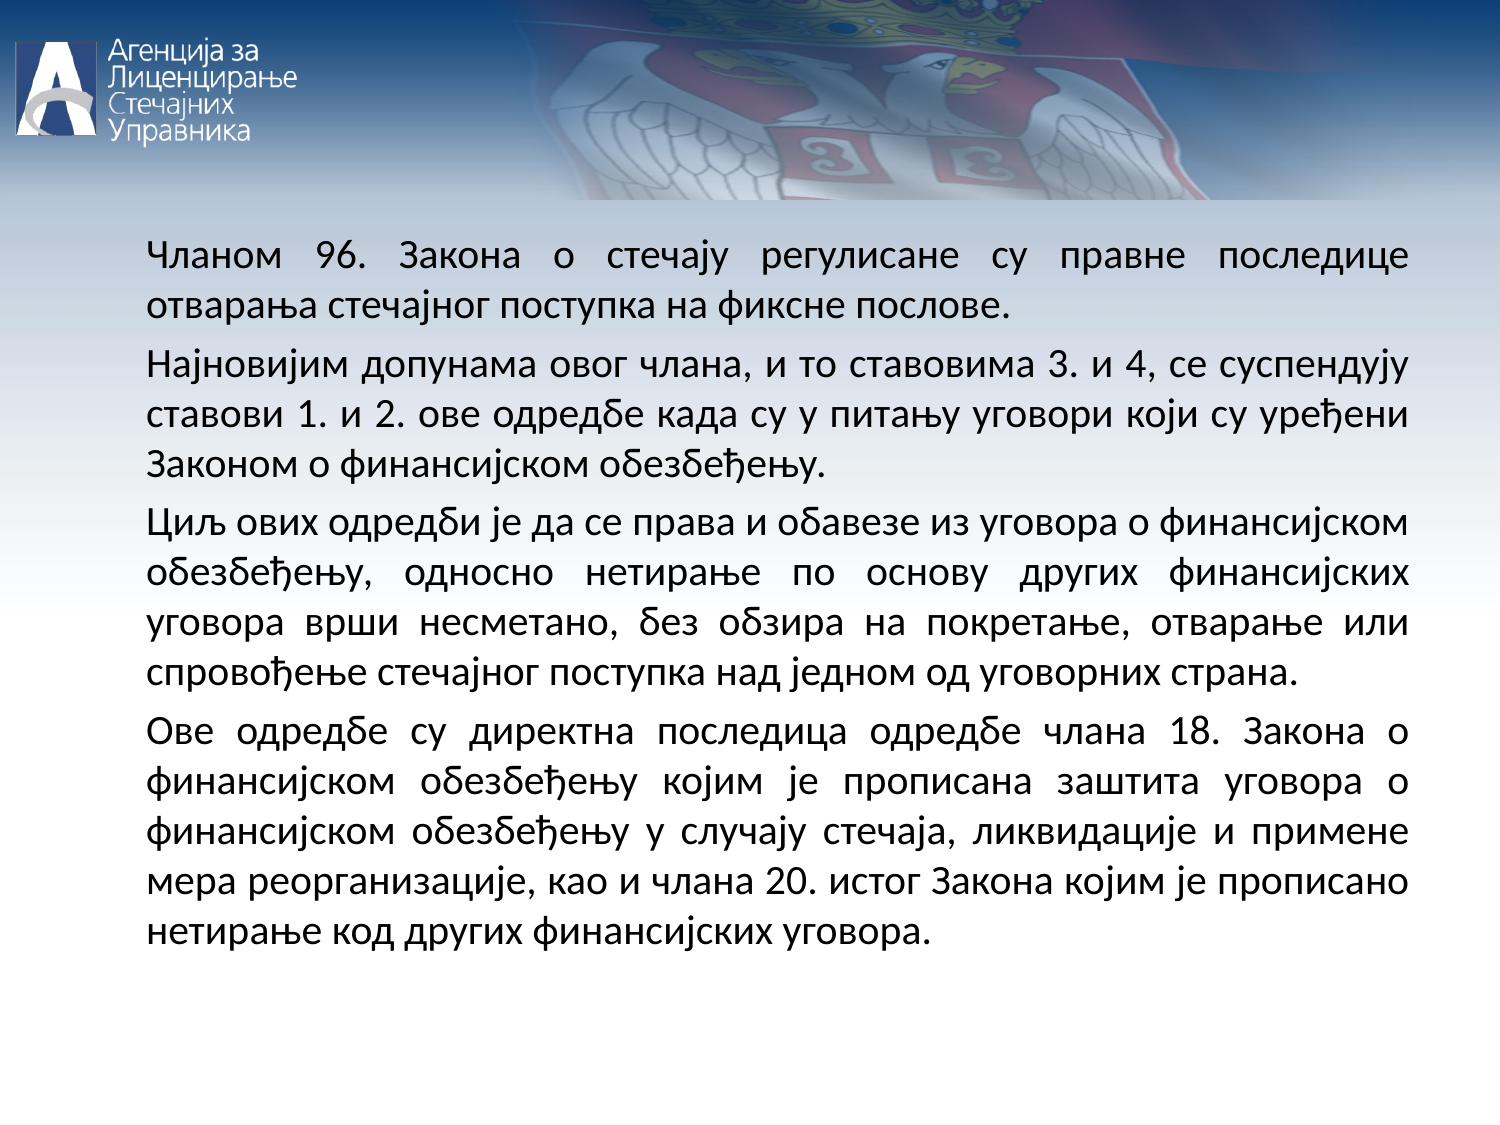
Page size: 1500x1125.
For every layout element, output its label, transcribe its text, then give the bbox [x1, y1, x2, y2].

list Чланом 96. Закона о стечају регулисане су правне последице отварања стечајног поступка на фиксне послове. Најновијим допунама овог члана, и то ставовима 3. и 4, се суспендују ставови 1. и 2. ове одредбе када су у питању уговори који су уређени Законом о финансијском обезбеђењу. Циљ ових одредби је да се права и обавезе из уговора о финансијском обезбеђењу, односно нетирање по основу других финансијских уговора врши несметано, без обзира на покретање, отварање или спровођење стечајног поступка над једном од уговорних страна. Ове одредбе су директна последица одредбе члана 18. Закона о финансијском обезбеђењу којим је прописана заштита уговора о финансијском обезбеђењу у случају стечаја, ликвидације и примене мера реорганизације, као и члана 20. истог Закона којим је прописано нетирање код других финансијских уговора. [75, 219, 1425, 1094]
picture [0, 0, 1500, 1113]
